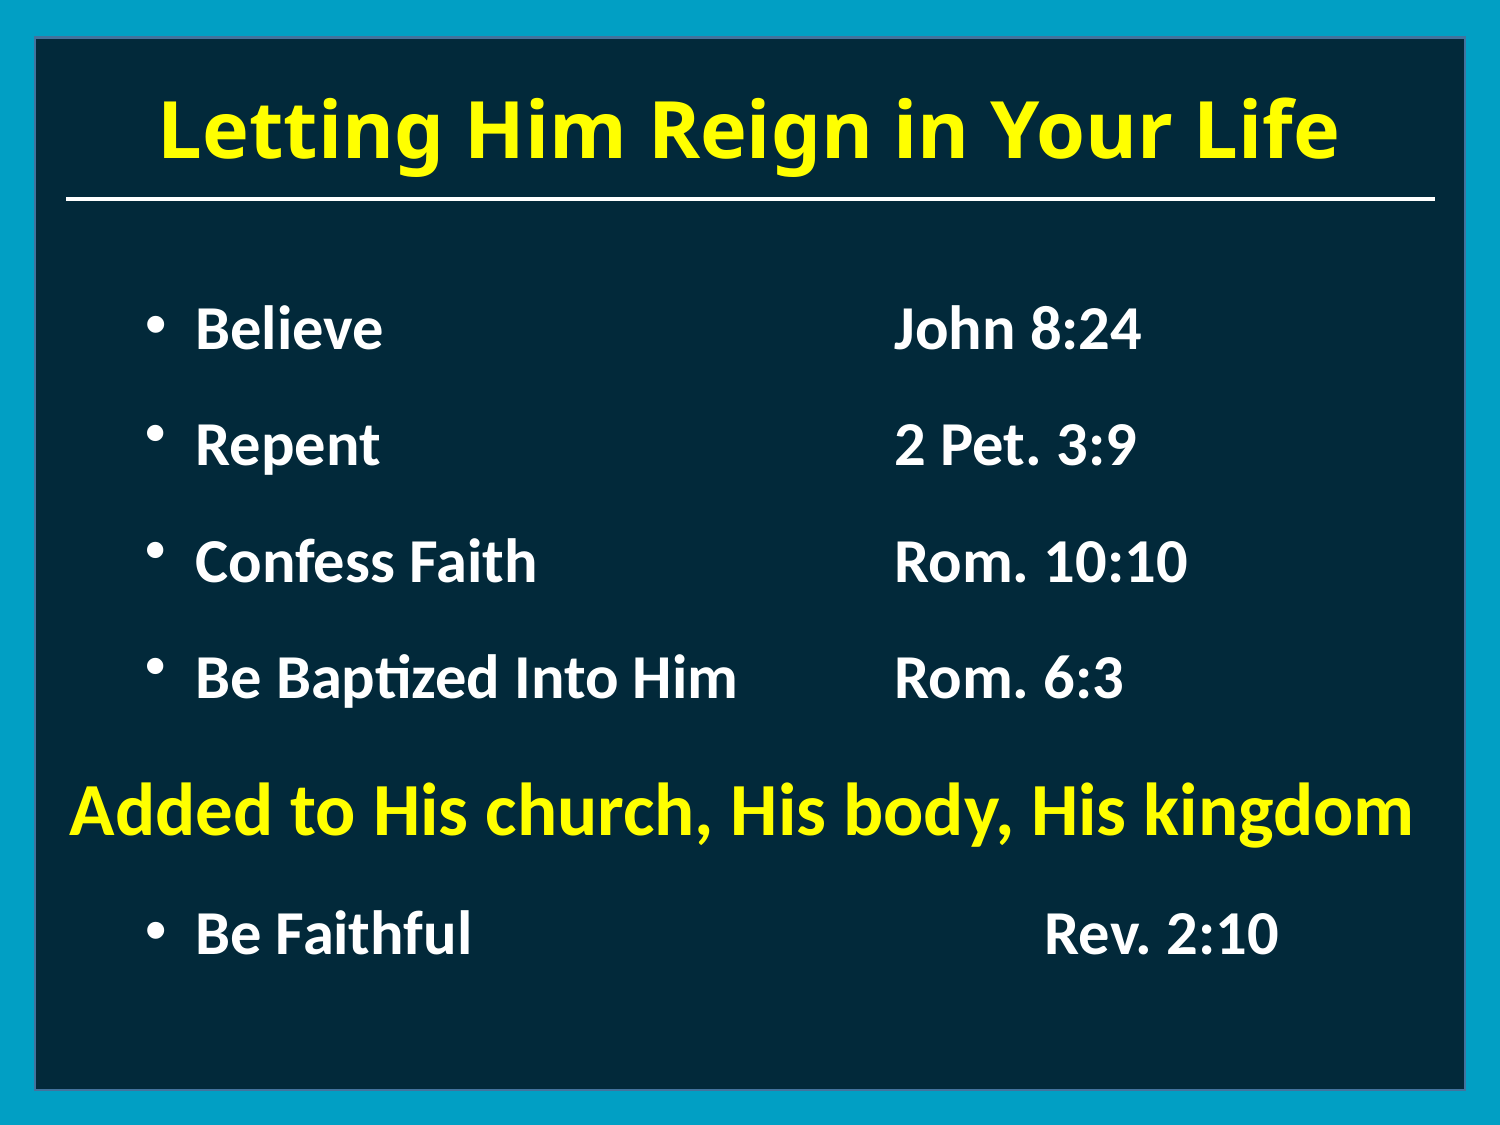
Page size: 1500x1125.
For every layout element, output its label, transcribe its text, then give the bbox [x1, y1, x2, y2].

subtitle Believe John 8:24 Repent 2 Pet. 3:9 Confess Faith Rom. 10:10 Be Baptized Into Him Rom. 6:3 Added to His church, His body, His kingdom Be Faithful Rev. 2:10 [54, 241, 1446, 1067]
title Letting Him Reign in Your Life [54, 66, 1445, 199]
